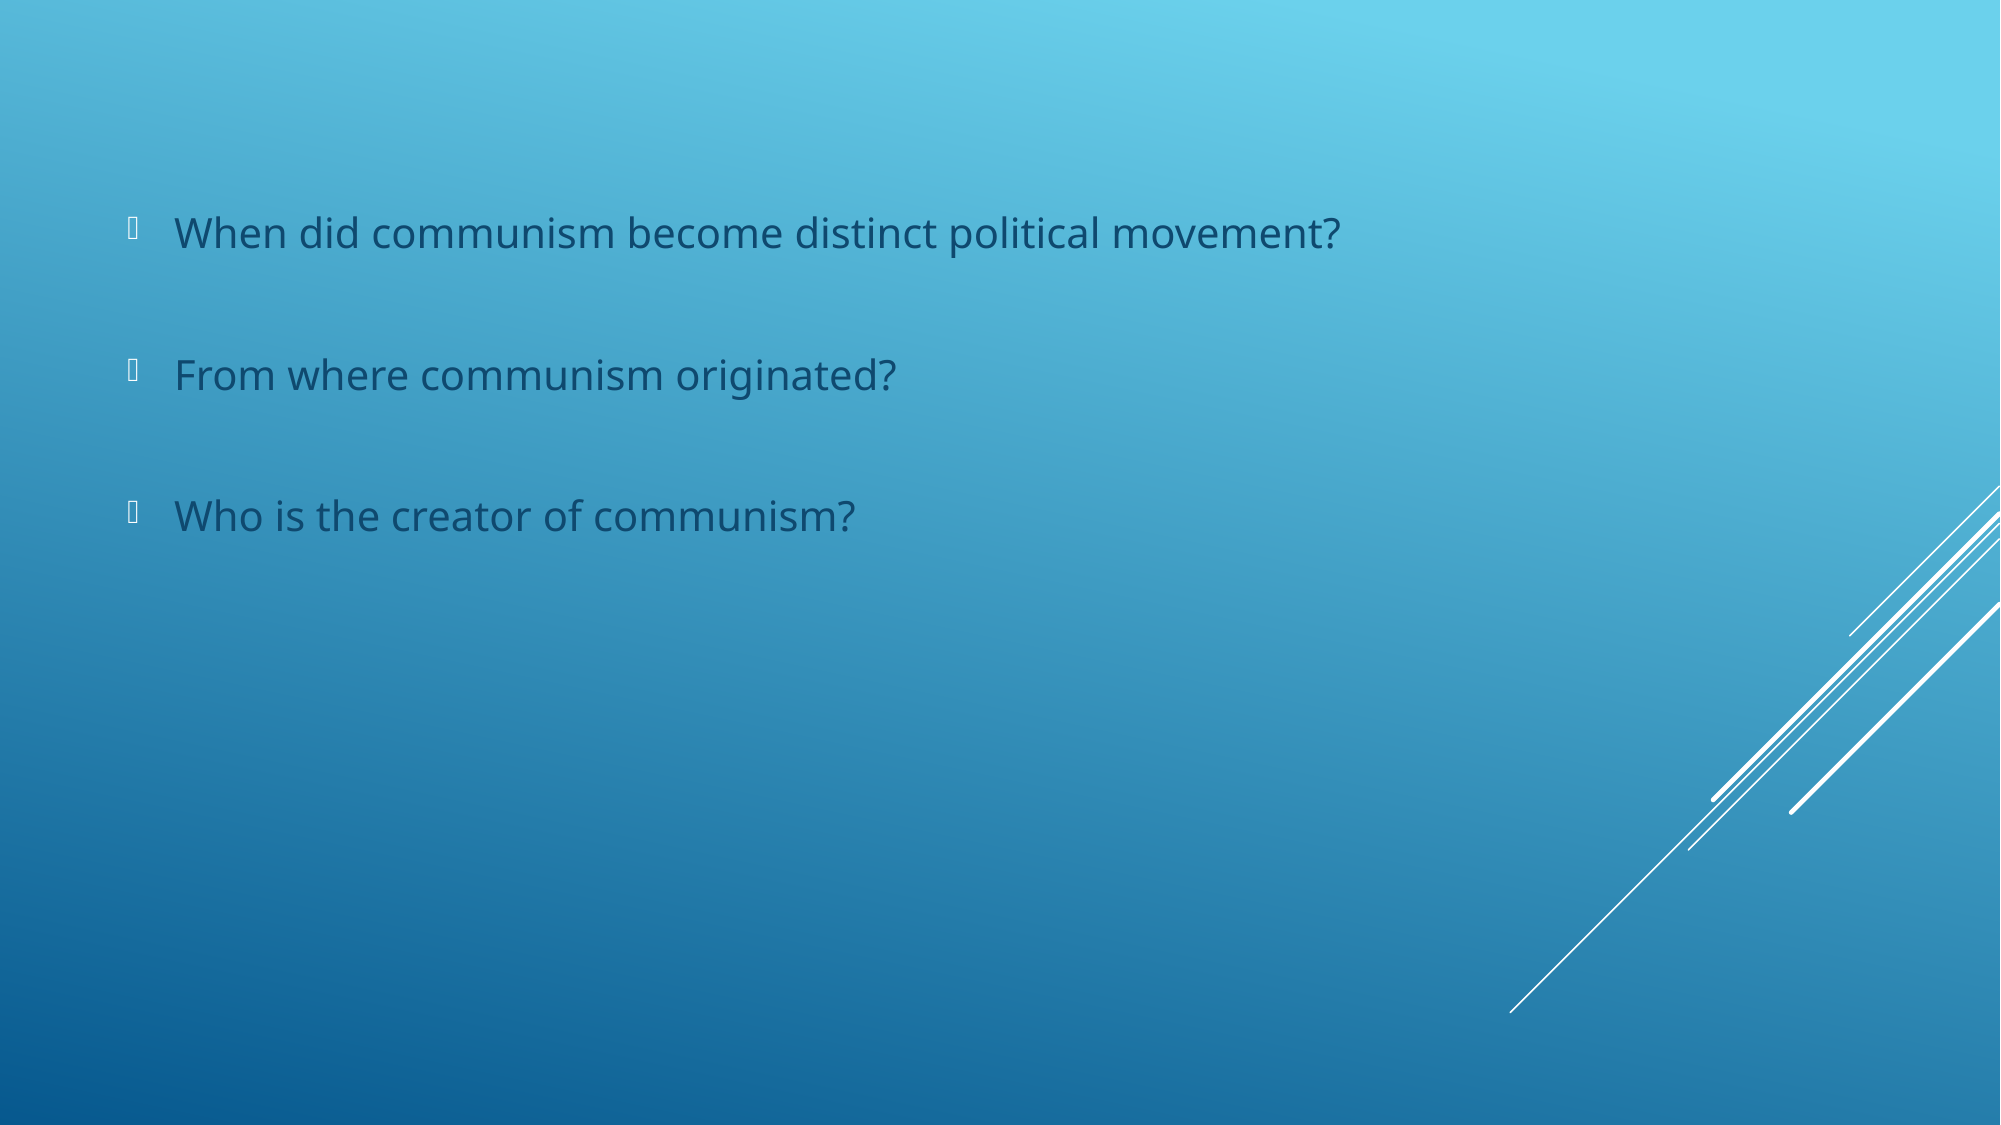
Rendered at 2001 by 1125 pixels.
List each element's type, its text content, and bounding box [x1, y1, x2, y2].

list When did communism become distinct political movement? From where communism originated? Who is the creator of communism? [112, 112, 1513, 706]
